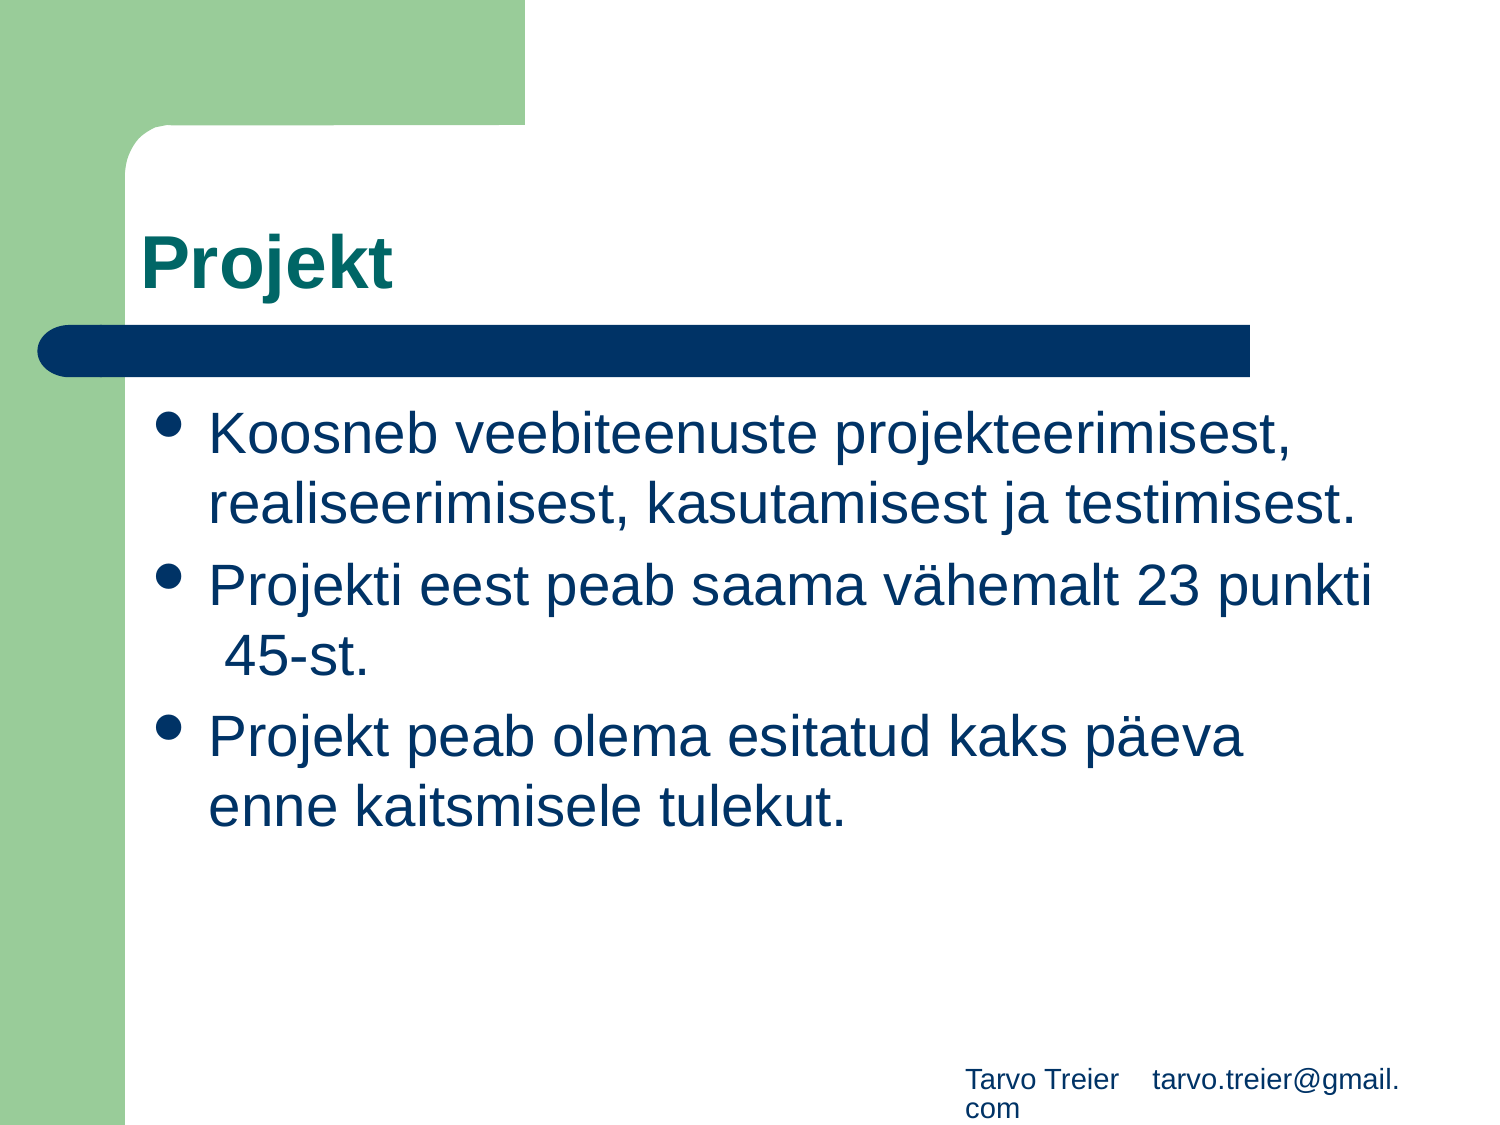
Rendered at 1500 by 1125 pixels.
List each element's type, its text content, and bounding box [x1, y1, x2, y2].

footer Tarvo Treier tarvo.treier@gmail.com [949, 1024, 1426, 1104]
title Projekt [124, 124, 1426, 313]
list Koosneb veebiteenuste projekteerimisest, realiseerimisest, kasutamisest ja testimisest. Projekti eest peab saama vähemalt 23 punkti 45-st. Projekt peab olema esitatud kaks päeva enne kaitsmisele tulekut. [137, 387, 1400, 999]
